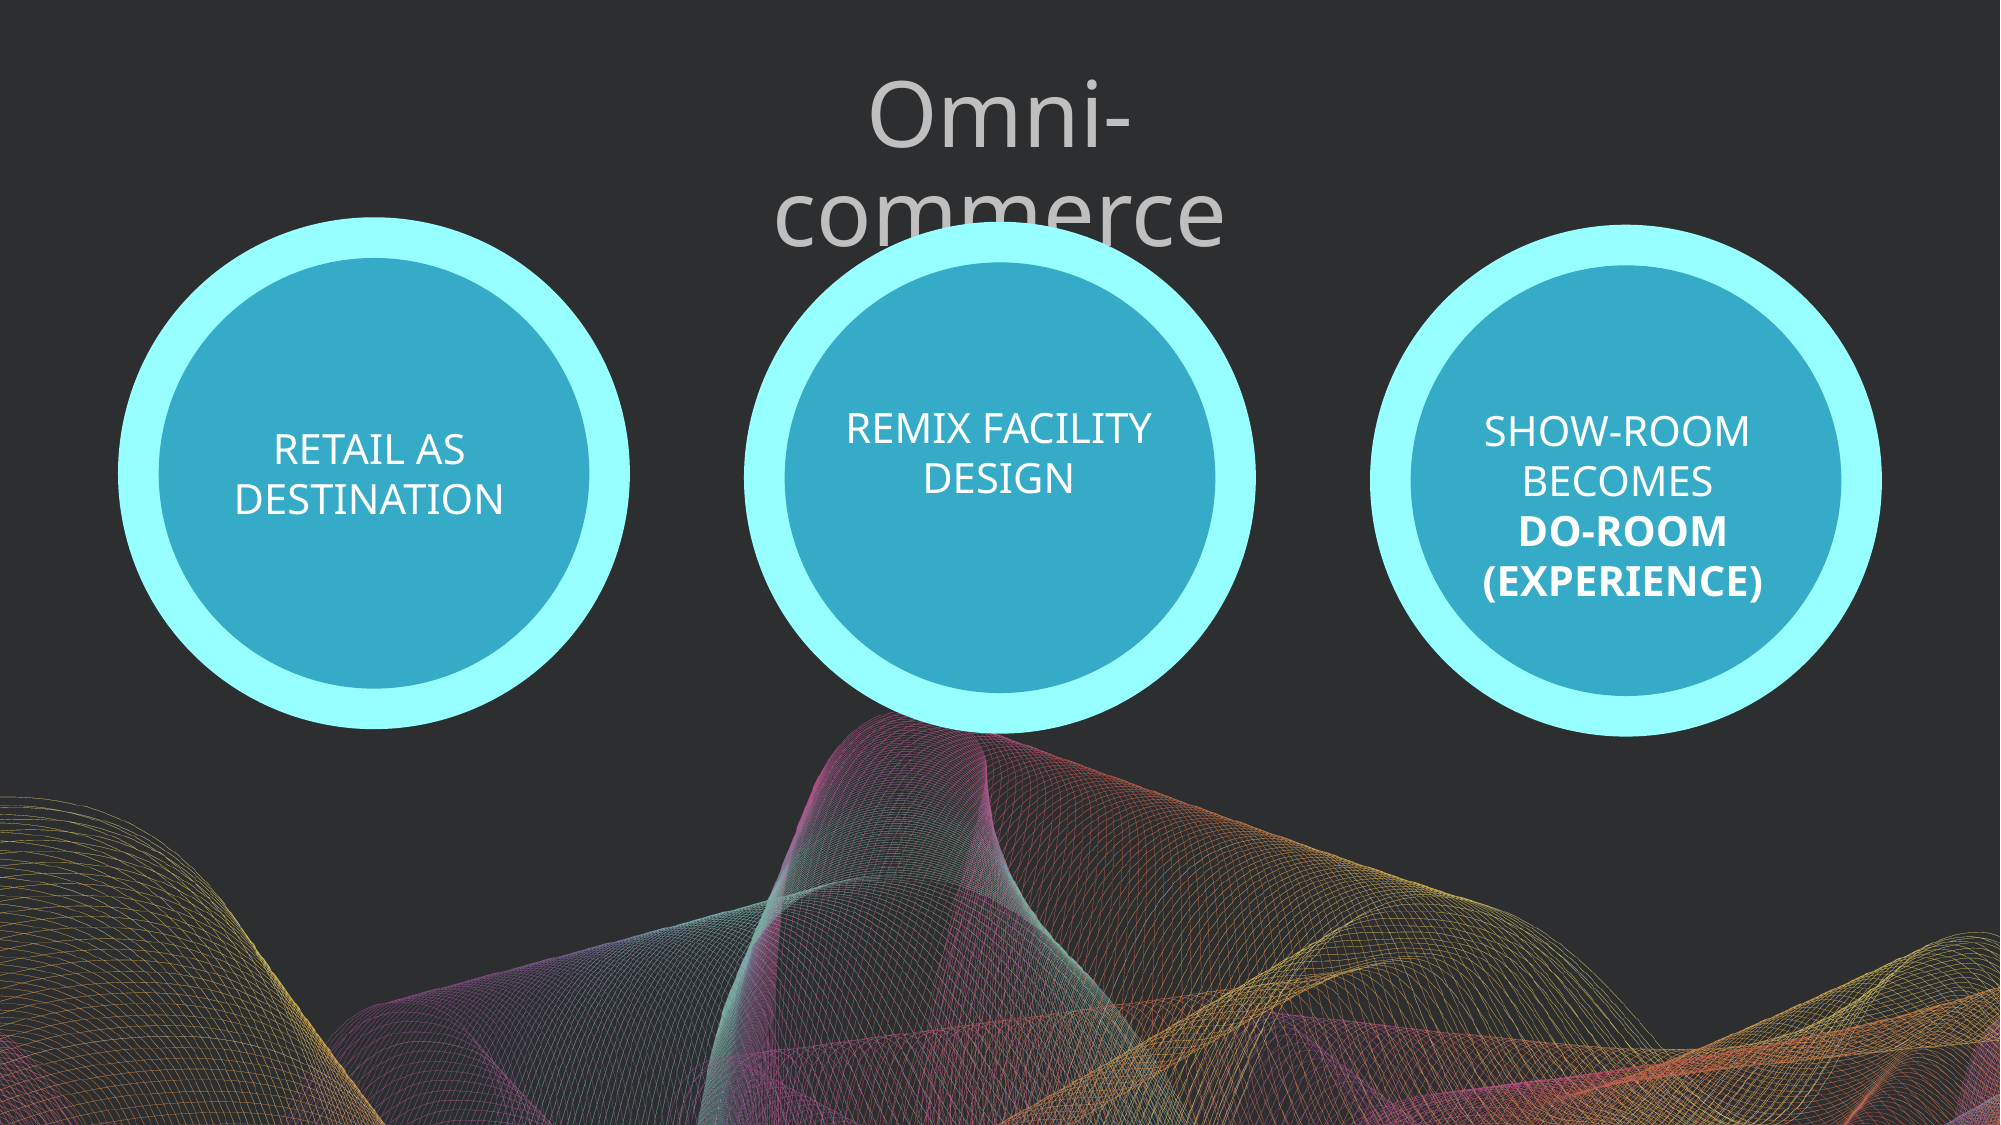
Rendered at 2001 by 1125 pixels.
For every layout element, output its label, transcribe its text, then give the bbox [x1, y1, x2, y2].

text_box [783, 261, 1217, 695]
text_box [157, 430, 162, 517]
picture [0, 0, 2000, 1125]
text_box [1368, 223, 1883, 580]
text_box Retail as destination [162, 415, 577, 530]
text_box [742, 220, 1257, 735]
text_box [1426, 264, 1826, 397]
text_box Omni-commerce [642, 60, 1358, 165]
text_box [165, 256, 591, 690]
text_box Remix facility design [821, 394, 1177, 510]
text_box Show-room BECOMES do-room (EXPERIENCE) [1383, 397, 1863, 613]
text_box [116, 216, 631, 731]
text_box [1454, 613, 1798, 698]
text_box [1405, 613, 1847, 738]
